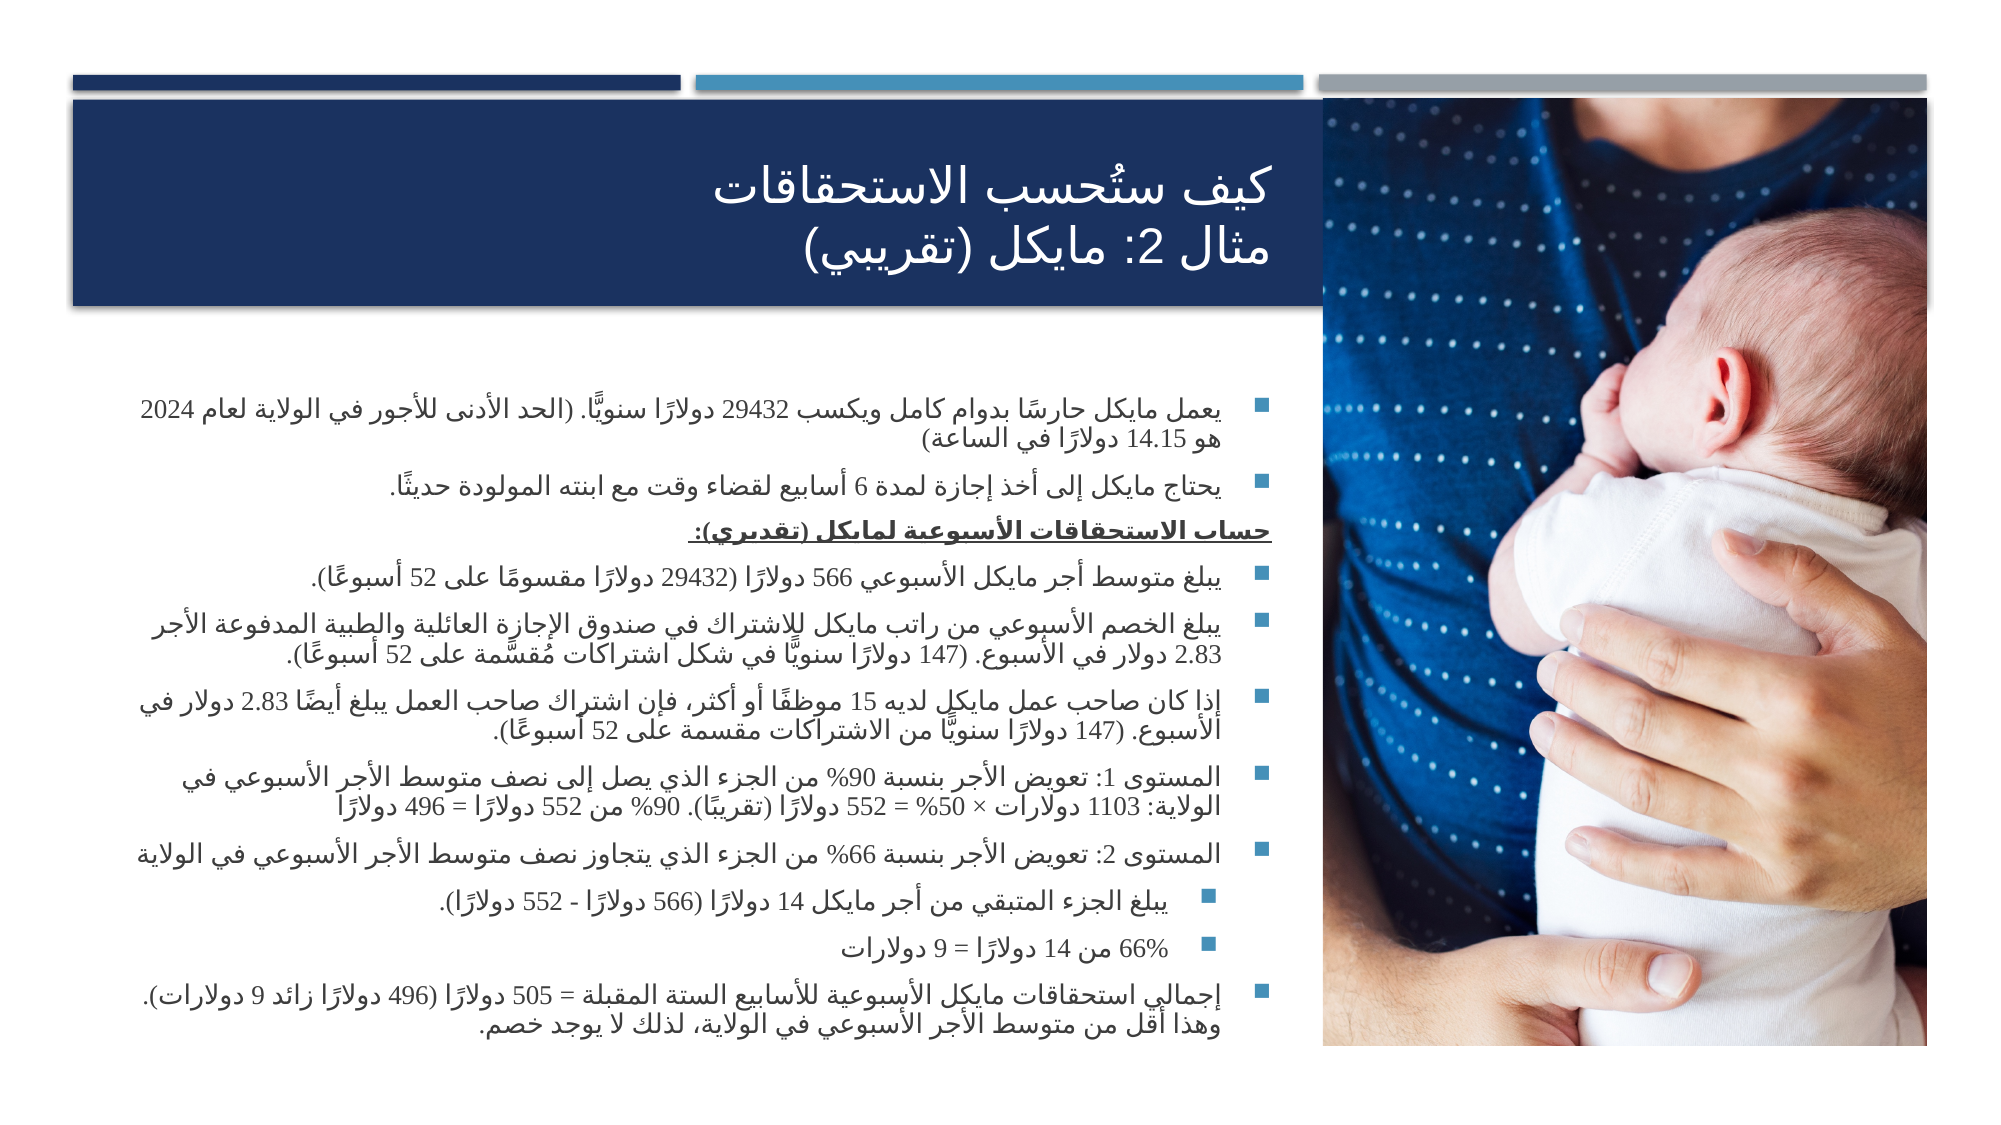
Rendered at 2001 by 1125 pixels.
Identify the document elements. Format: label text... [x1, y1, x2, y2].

list يعمل مايكل حارسًا بدوام كامل ويكسب 29432 دولارًا سنويًّا. (الحد الأدنى للأجور في الولاية لعام 2024 هو 14.15 دولارًا في الساعة) يحتاج مايكل إلى أخذ إجازة لمدة 6 أسابيع لقضاء وقت مع ابنته المولودة حديثًا. حساب الاستحقاقات الأسبوعية لمايكل (تقديري): يبلغ متوسط أجر مايكل الأسبوعي 566 دولارًا (29432 دولارًا مقسومًا على 52 أسبوعًا). يبلغ الخصم الأسبوعي من راتب مايكل للاشتراك في صندوق الإجازة العائلية والطبية المدفوعة الأجر 2.83 دولار في الأسبوع. (147 دولارًا سنويًّا في شكل اشتراكات مُقسَّمة على 52 أسبوعًا). إذا كان صاحب عمل مايكل لديه 15 موظفًا أو أكثر، فإن اشتراك صاحب العمل يبلغ أيضًا 2.83 دولار في الأسبوع. (147 دولارًا سنويًّا من الاشتراكات مقسمة على 52 أسبوعًا). المستوى 1: تعويض الأجر بنسبة 90% من الجزء الذي يصل إلى نصف متوسط الأجر الأسبوعي في الولاية: 1103 دولارات × 50% = 552 دولارًا (تقريبًا). 90% من 552 دولارًا = 496 دولارًا المستوى 2: تعويض الأجر بنسبة 66% من الجزء الذي يتجاوز نصف متوسط الأجر الأسبوعي في الولاية يبلغ الجزء المتبقي من أجر مايكل 14 دولارًا (566 دولارًا - 552 دولارًا). 66% من 14 دولارًا = 9 دولارات إجمالي استحقاقات مايكل الأسبوعية للأسابيع الستة المقبلة = 505 دولارًا (496 دولارًا زائد 9 دولارات). وهذا أقل من متوسط الأجر الأسبوعي في الولاية، لذلك لا يوجد خصم. [101, 356, 1287, 1079]
picture [1322, 97, 1928, 1047]
title كيف ستُحسب الاستحقاقات مثال كيف ستُحسب الاستحقاقات مثال 2: مايكل (تقريبي) [101, 115, 1287, 282]
